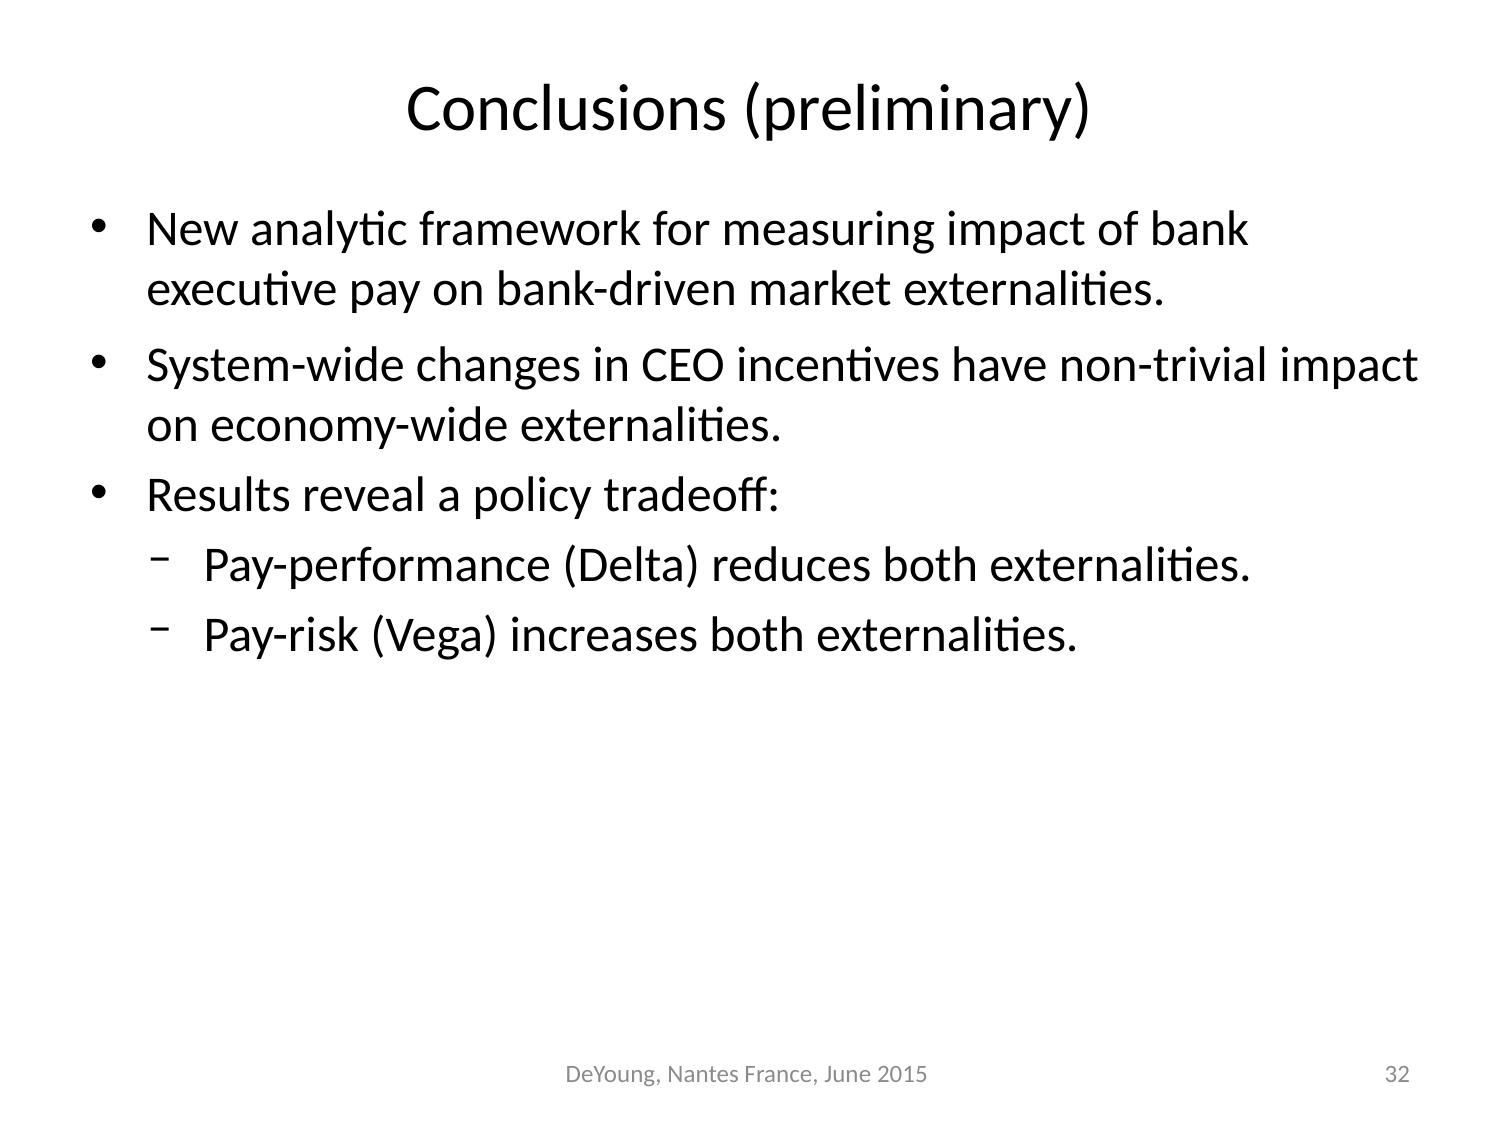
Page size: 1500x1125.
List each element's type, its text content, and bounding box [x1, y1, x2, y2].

slide_number 32 [1074, 1042, 1425, 1103]
list New analytic framework for measuring impact of bank executive pay on bank-driven market externalities. System-wide changes in CEO incentives have non-trivial impact on economy-wide externalities. Results reveal a policy tradeoff: Pay-performance (Delta) reduces both externalities. Pay-risk (Vega) increases both externalities. [75, 187, 1463, 1043]
footer DeYoung, Nantes France, June 2015 [512, 1042, 988, 1103]
title Conclusions (preliminary) [75, 45, 1425, 163]
